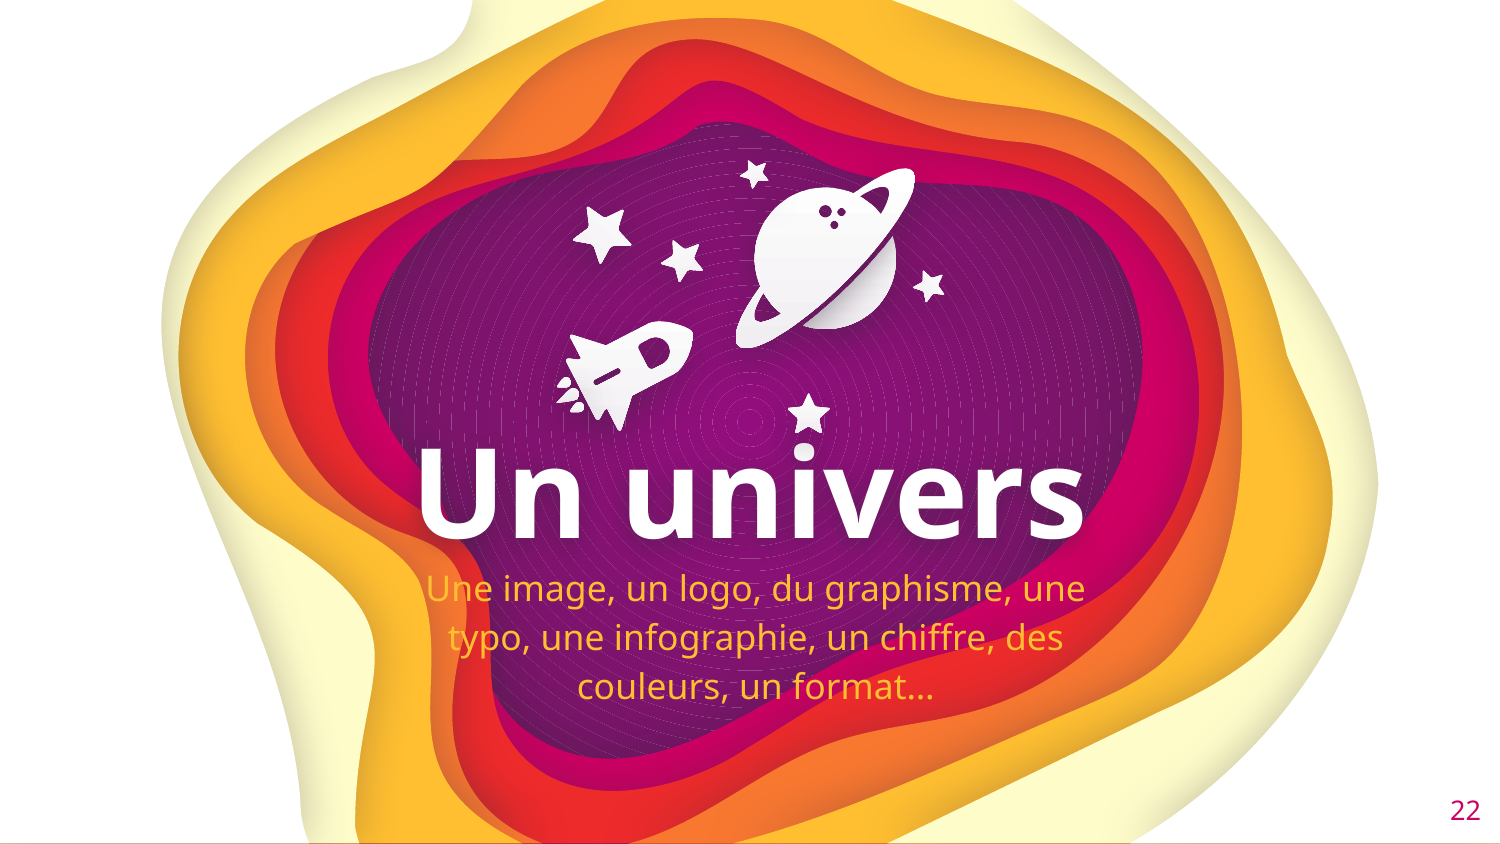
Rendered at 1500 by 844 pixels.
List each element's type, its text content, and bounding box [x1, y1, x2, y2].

text_box [573, 206, 632, 264]
slide_number 22 [1391, 779, 1482, 844]
subtitle Une image, un logo, du graphisme, une typo, une infographie, un chiffre, des couleurs, un format… [406, 559, 1106, 689]
text_box [787, 393, 830, 434]
title Un univers [394, 433, 1106, 563]
text_box [921, 270, 945, 303]
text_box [735, 168, 916, 349]
text_box [661, 240, 703, 282]
text_box [747, 160, 756, 166]
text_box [562, 309, 682, 429]
